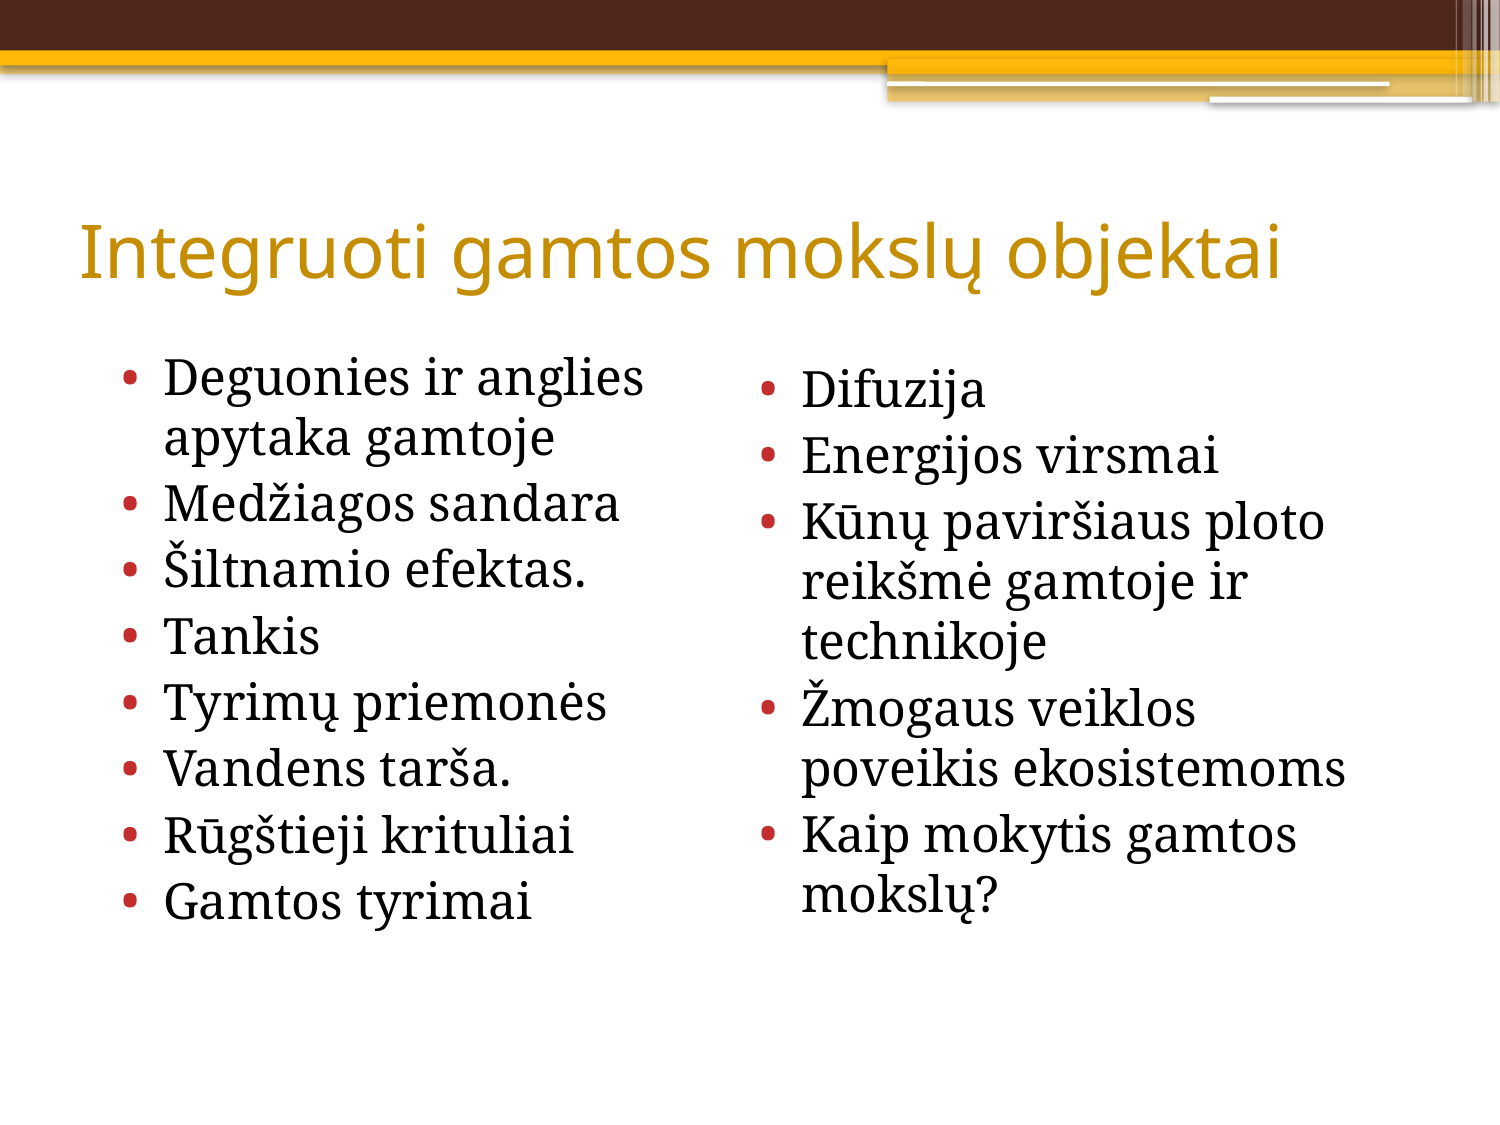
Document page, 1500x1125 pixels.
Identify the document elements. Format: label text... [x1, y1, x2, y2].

title Integruoti gamtos mokslų objektai [64, 160, 1440, 337]
list Deguonies ir anglies apytaka gamtoje Medžiagos sandara Šiltnamio efektas. Tankis Tyrimų priemonės Vandens tarša. Rūgštieji krituliai Gamtos tyrimai [88, 338, 752, 987]
list Difuzija Energijos virsmai Kūnų paviršiaus ploto reikšmė gamtoje ir technikoje Žmogaus veiklos poveikis ekosistemoms Kaip mokytis gamtos mokslų? [726, 349, 1390, 999]
